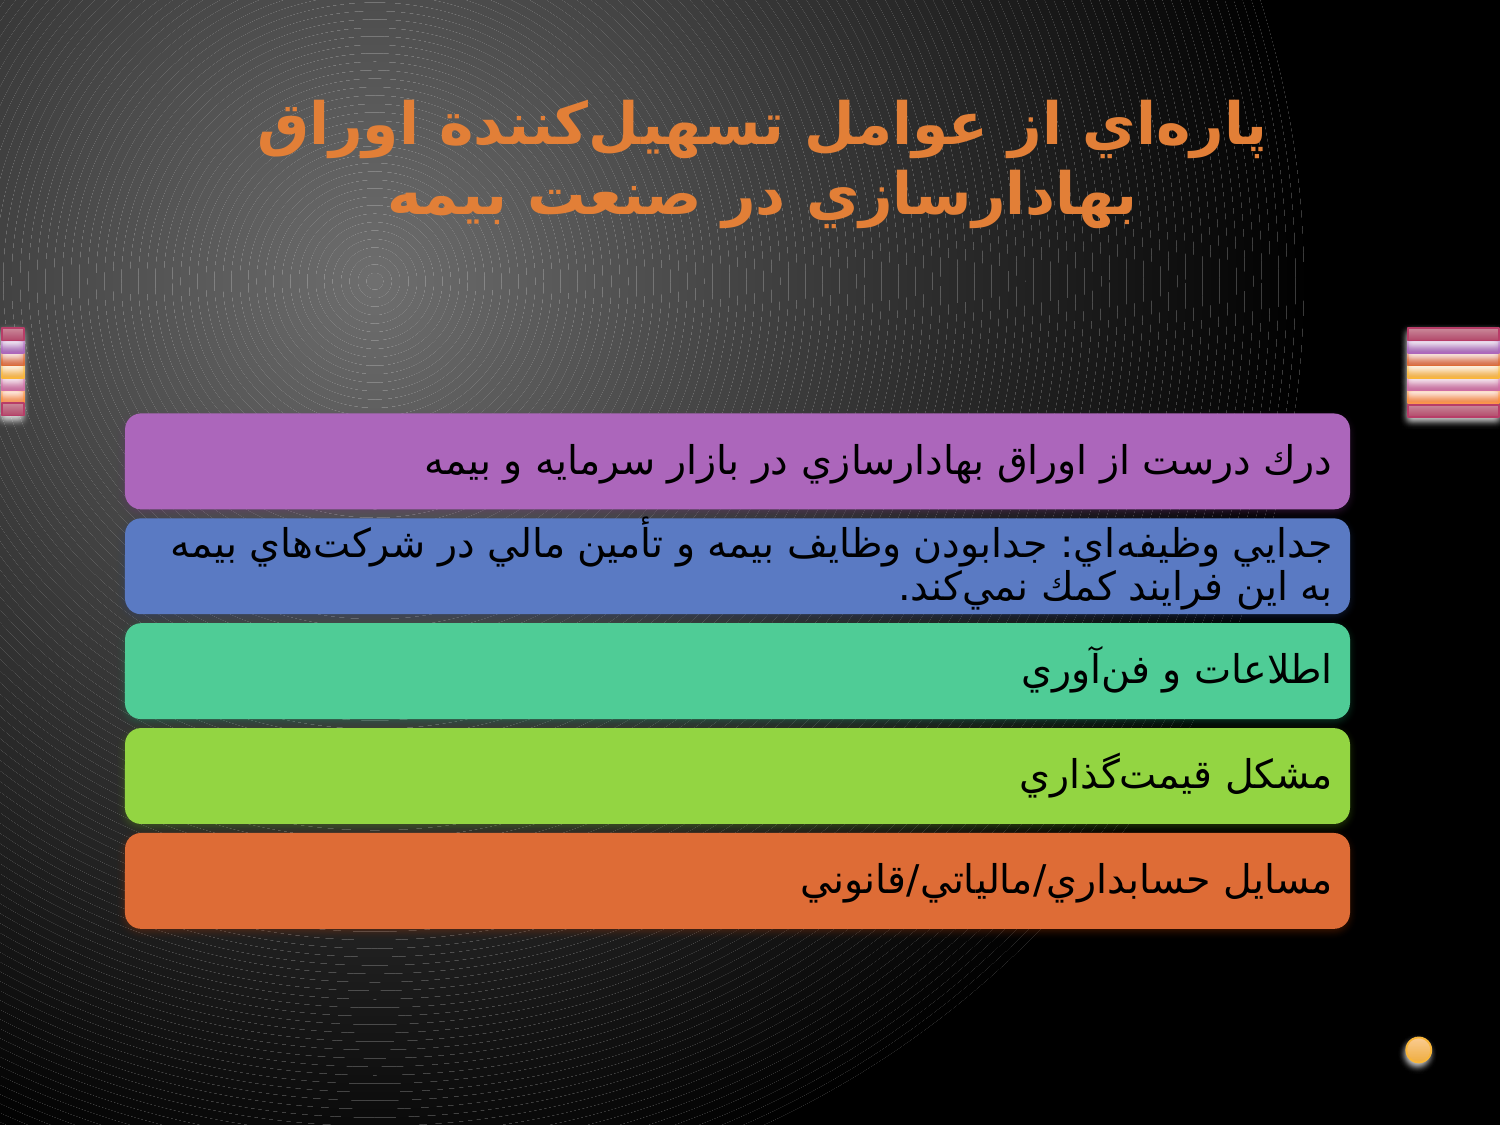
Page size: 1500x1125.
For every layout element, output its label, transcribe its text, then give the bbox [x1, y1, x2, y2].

text_box [49, 299, 1400, 1050]
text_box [124, 324, 1351, 1018]
title پاره‌اي از عوامل تسهيل‌كنندة اوراق بهادارسازي در صنعت بيمه [87, 62, 1438, 250]
